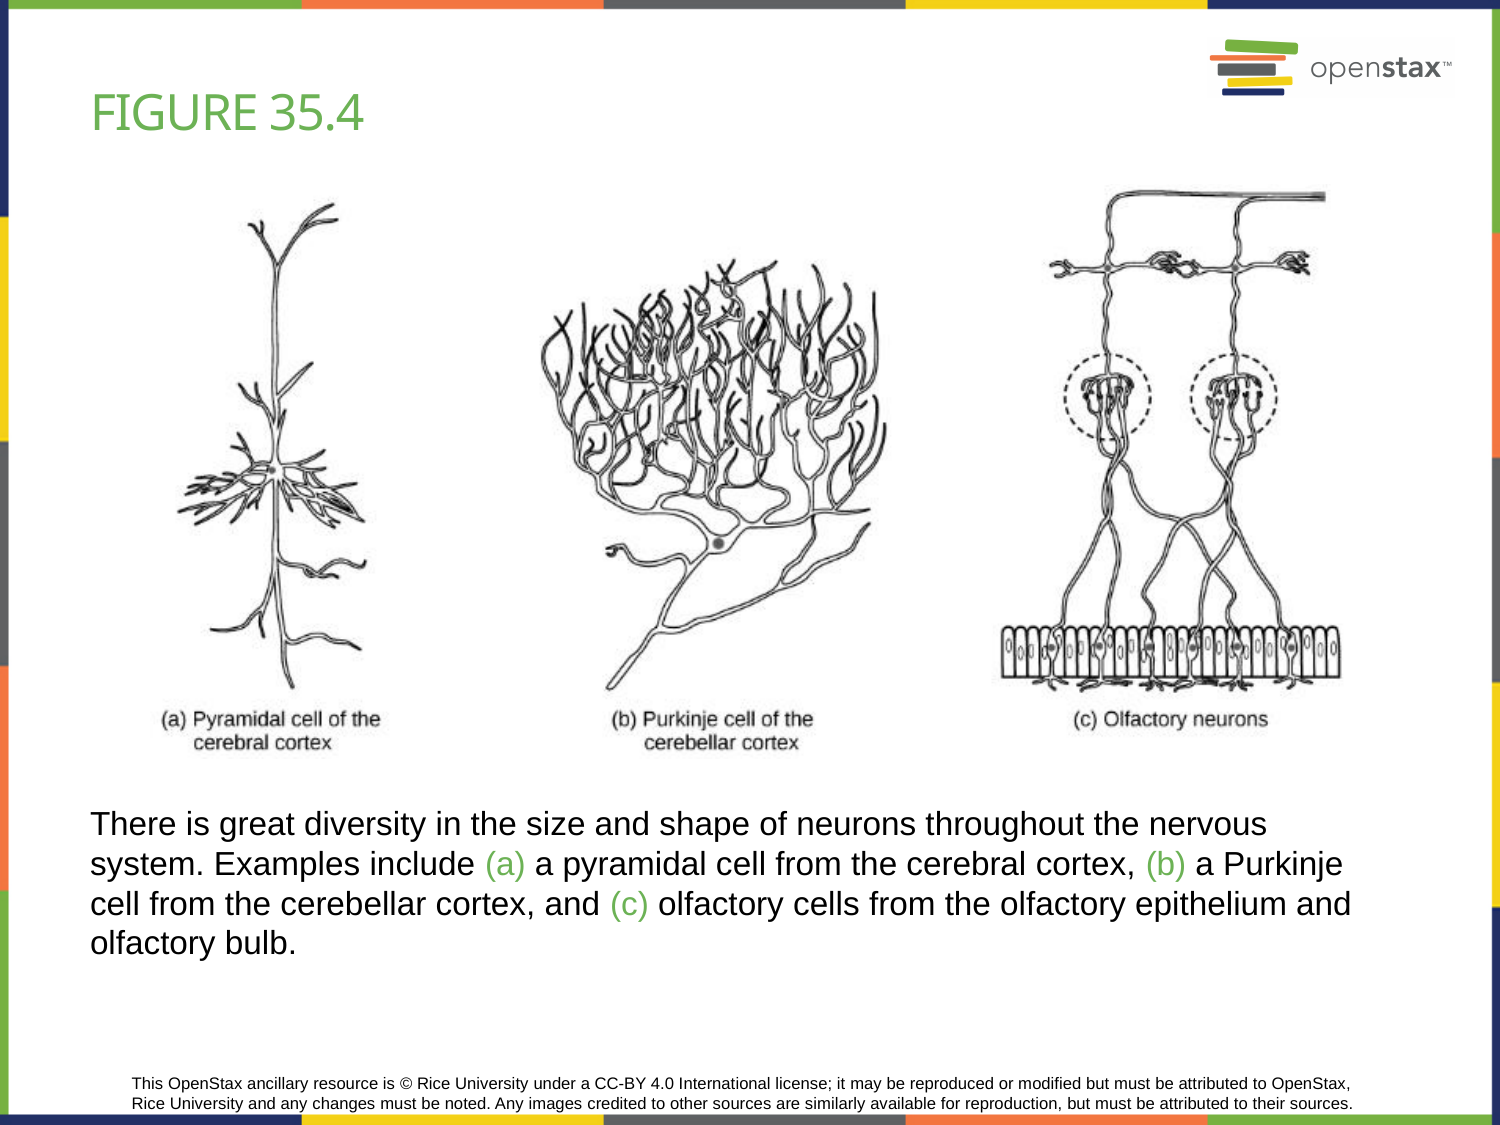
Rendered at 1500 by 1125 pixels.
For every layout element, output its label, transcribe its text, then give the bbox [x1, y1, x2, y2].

picture [0, 0, 1500, 1125]
title Figure 35.4 [75, 39, 1398, 148]
list There is great diversity in the size and shape of neurons throughout the nervous system. Examples include (a) a pyramidal cell from the cerebral cortex, (b) a Purkinje cell from the cerebellar cortex, and (c) olfactory cells from the olfactory epithelium and olfactory bulb. [75, 794, 1398, 986]
footer This OpenStax ancillary resource is © Rice University under a CC-BY 4.0 International license; it may be reproduced or modified but must be attributed to OpenStax, Rice University and any changes must be noted. Any images credited to other sources are similarly available for reproduction, but must be attributed to their sources. [116, 1065, 1398, 1112]
